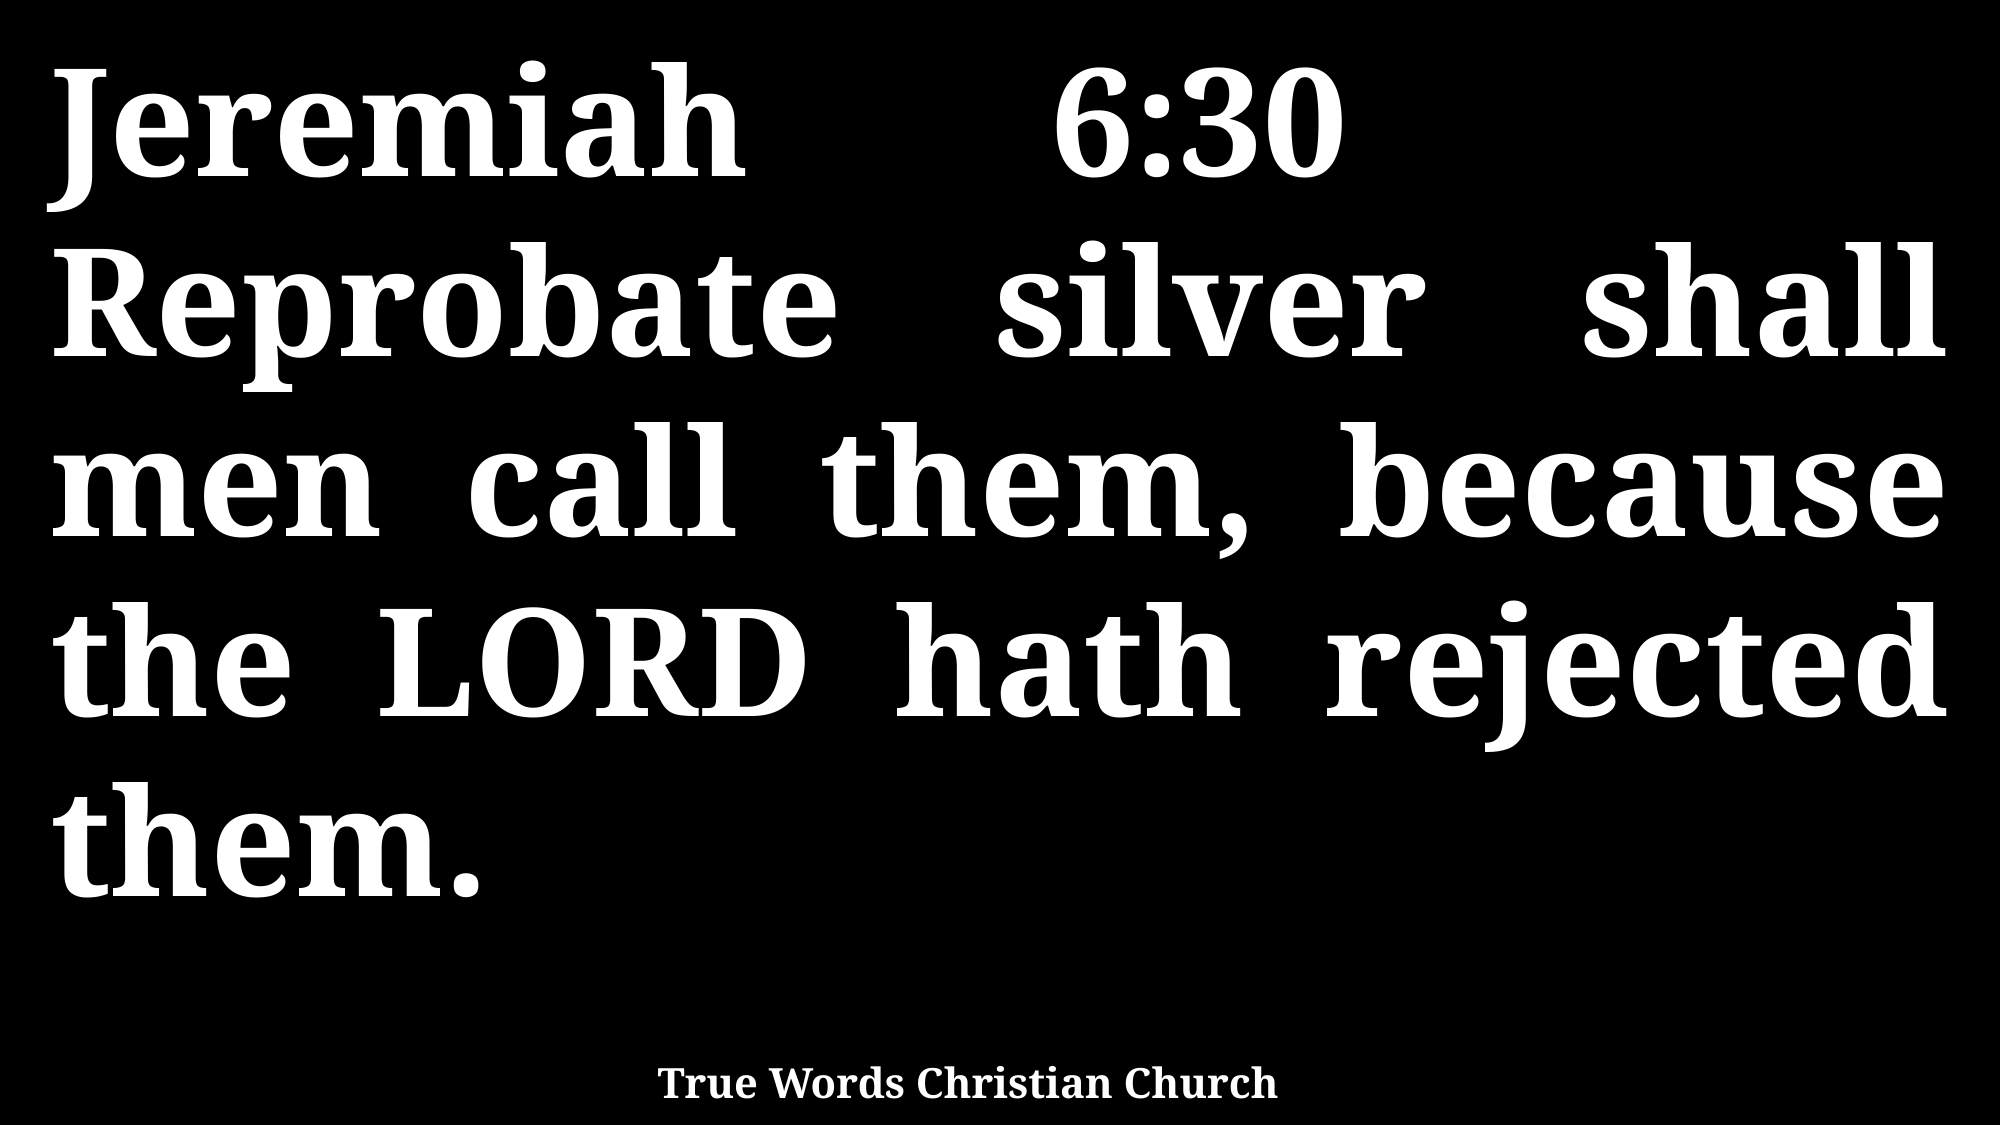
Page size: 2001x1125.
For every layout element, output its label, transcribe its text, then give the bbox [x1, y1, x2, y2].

text_box Jeremiah 6:30 Reprobate silver shall men call them, because the LORD hath rejected them. [35, 18, 1965, 934]
text_box True Words Christian Church [642, 1049, 1294, 1114]
